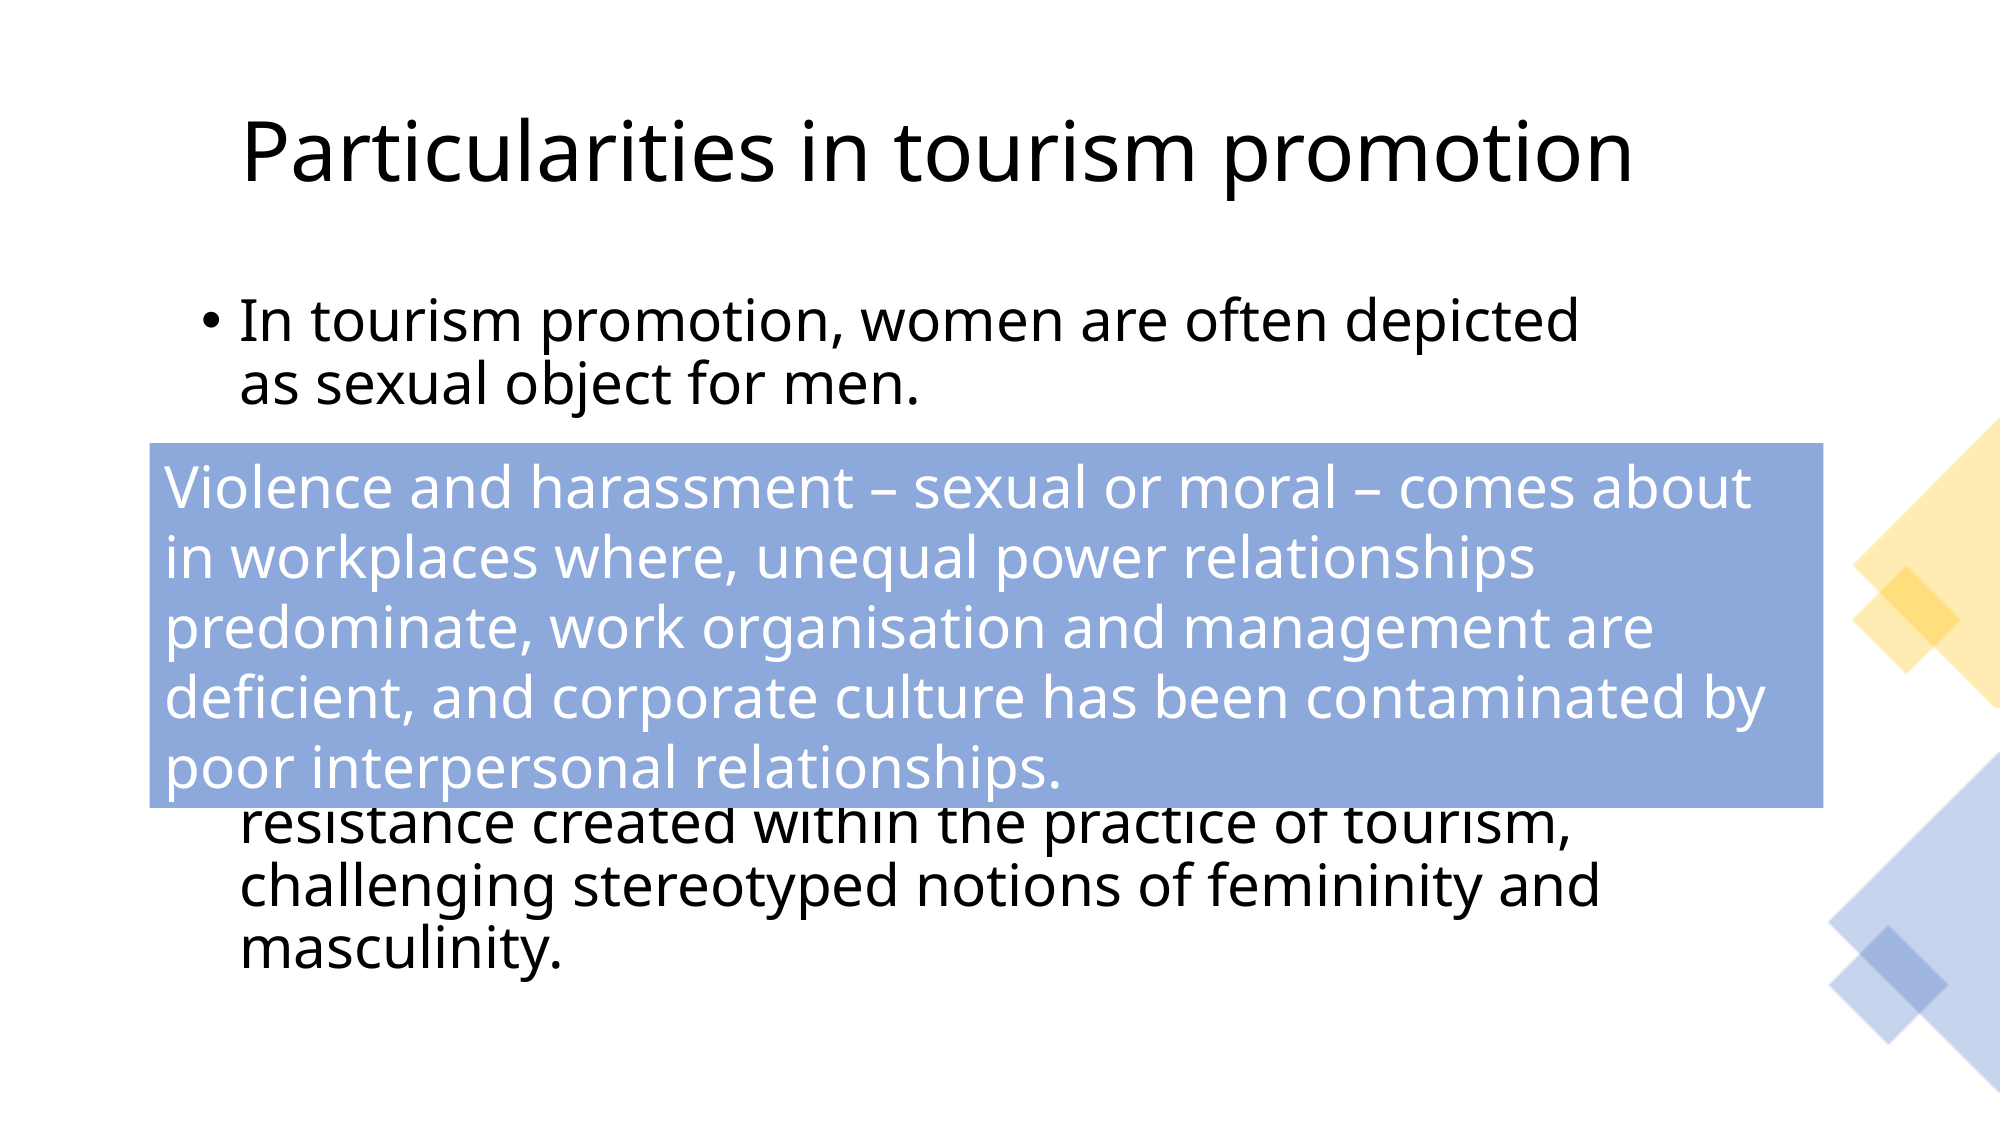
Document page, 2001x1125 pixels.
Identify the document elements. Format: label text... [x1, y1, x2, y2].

list In tourism promotion, women are often depicted as sexual object for men. [186, 283, 1666, 443]
text_box Violence and harassment – sexual or moral – comes about in workplaces where, unequal power relationships predominate, work organisation and management are deficient, and corporate culture has been contaminated by poor interpersonal relationships. [149, 443, 1824, 808]
list There are also spaces of empowerment and resistance created within the practice of tourism, challenging stereotyped notions of femininity and masculinity. [186, 808, 1709, 1014]
picture [1823, 415, 2000, 1125]
text_box Particularities in tourism promotion [76, 57, 1824, 252]
